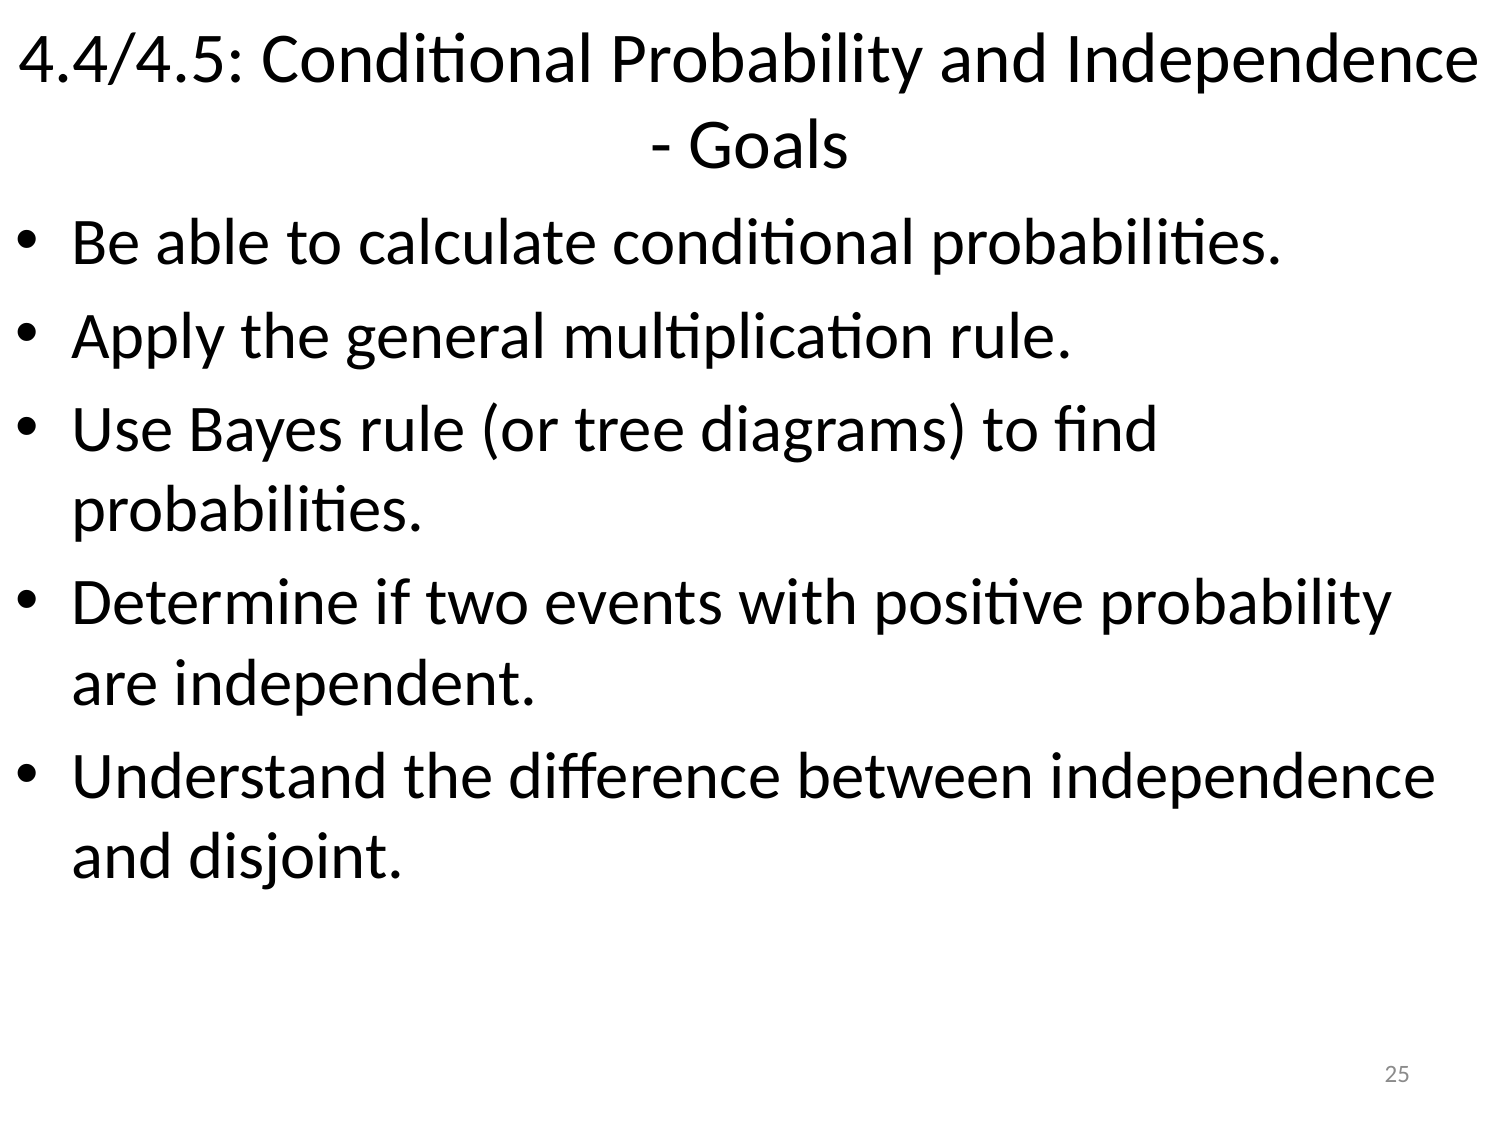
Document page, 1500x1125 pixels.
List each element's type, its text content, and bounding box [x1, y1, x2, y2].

slide_number 25 [1074, 1042, 1425, 1103]
title 4.4/4.5: Conditional Probability and Independence - Goals [0, 2, 1500, 190]
list Be able to calculate conditional probabilities. Apply the general multiplication rule. Use Bayes rule (or tree diagrams) to find probabilities. Determine if two events with positive probability are independent. Understand the difference between independence and disjoint. [0, 190, 1500, 1125]
